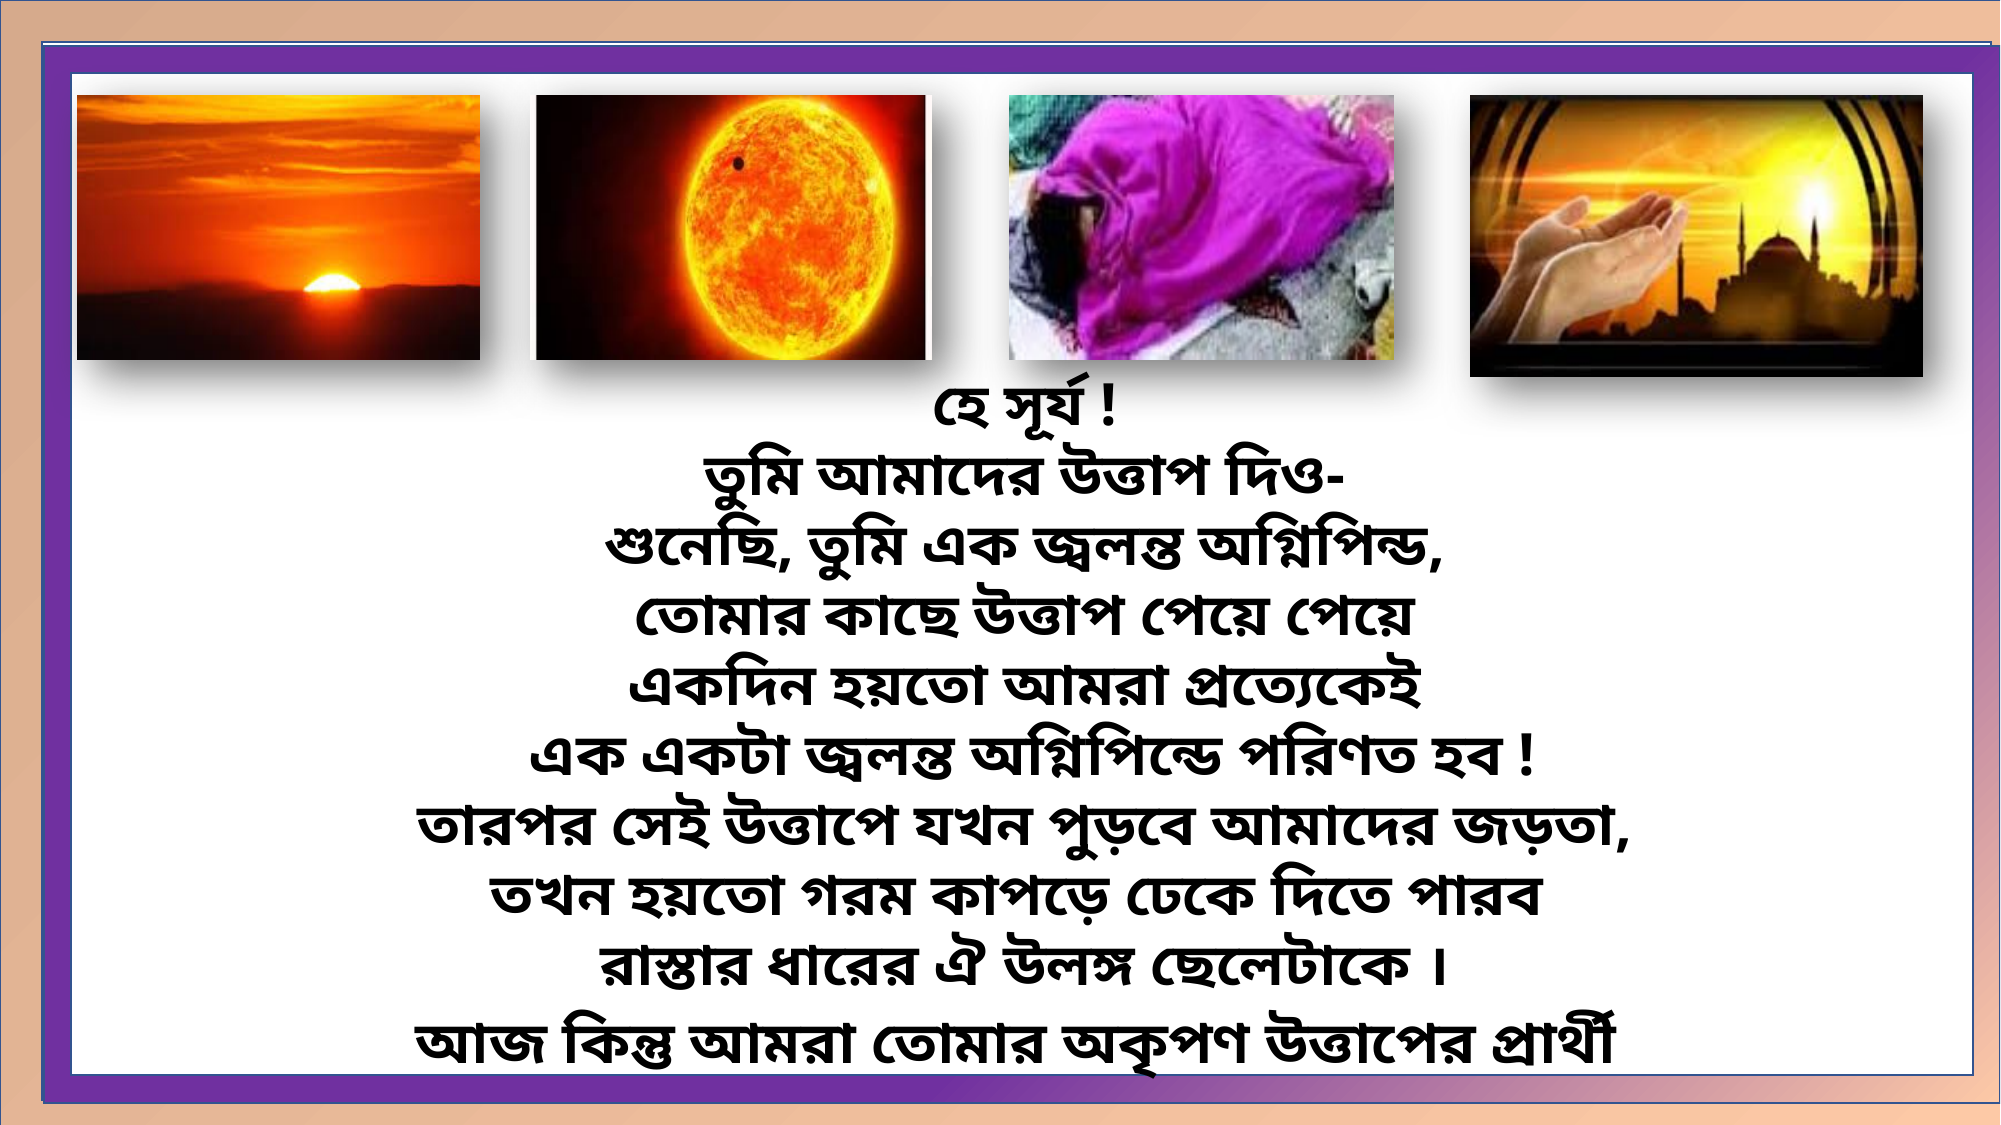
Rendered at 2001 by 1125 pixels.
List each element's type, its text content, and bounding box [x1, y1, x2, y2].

picture [77, 95, 480, 360]
text_box হে সূর্য ! তুমি আমাদের উত্তাপ দিও- শুনেছি, তুমি এক জ্বলন্ত অগ্নিপিন্ড, তোমার কাছে উত্তাপ পেয়ে পেয়ে একদিন হয়তো আমরা প্রত্যেকেই এক একটা জ্বলন্ত অগ্নিপিন্ডে পরিণত হব ! তারপর সেই উত্তাপে যখন পুড়বে আমাদের জড়তা, তখন হয়তো গরম কাপড়ে ঢেকে দিতে পারব রাস্তার ধারের ঐ উলঙ্গ ছেলেটাকে । আজ কিন্তু আমরা তোমার অকৃপণ উত্তাপের প্রার্থী [77, 360, 1972, 1085]
picture [1009, 95, 1394, 360]
picture [530, 95, 932, 360]
picture [1470, 95, 1923, 377]
